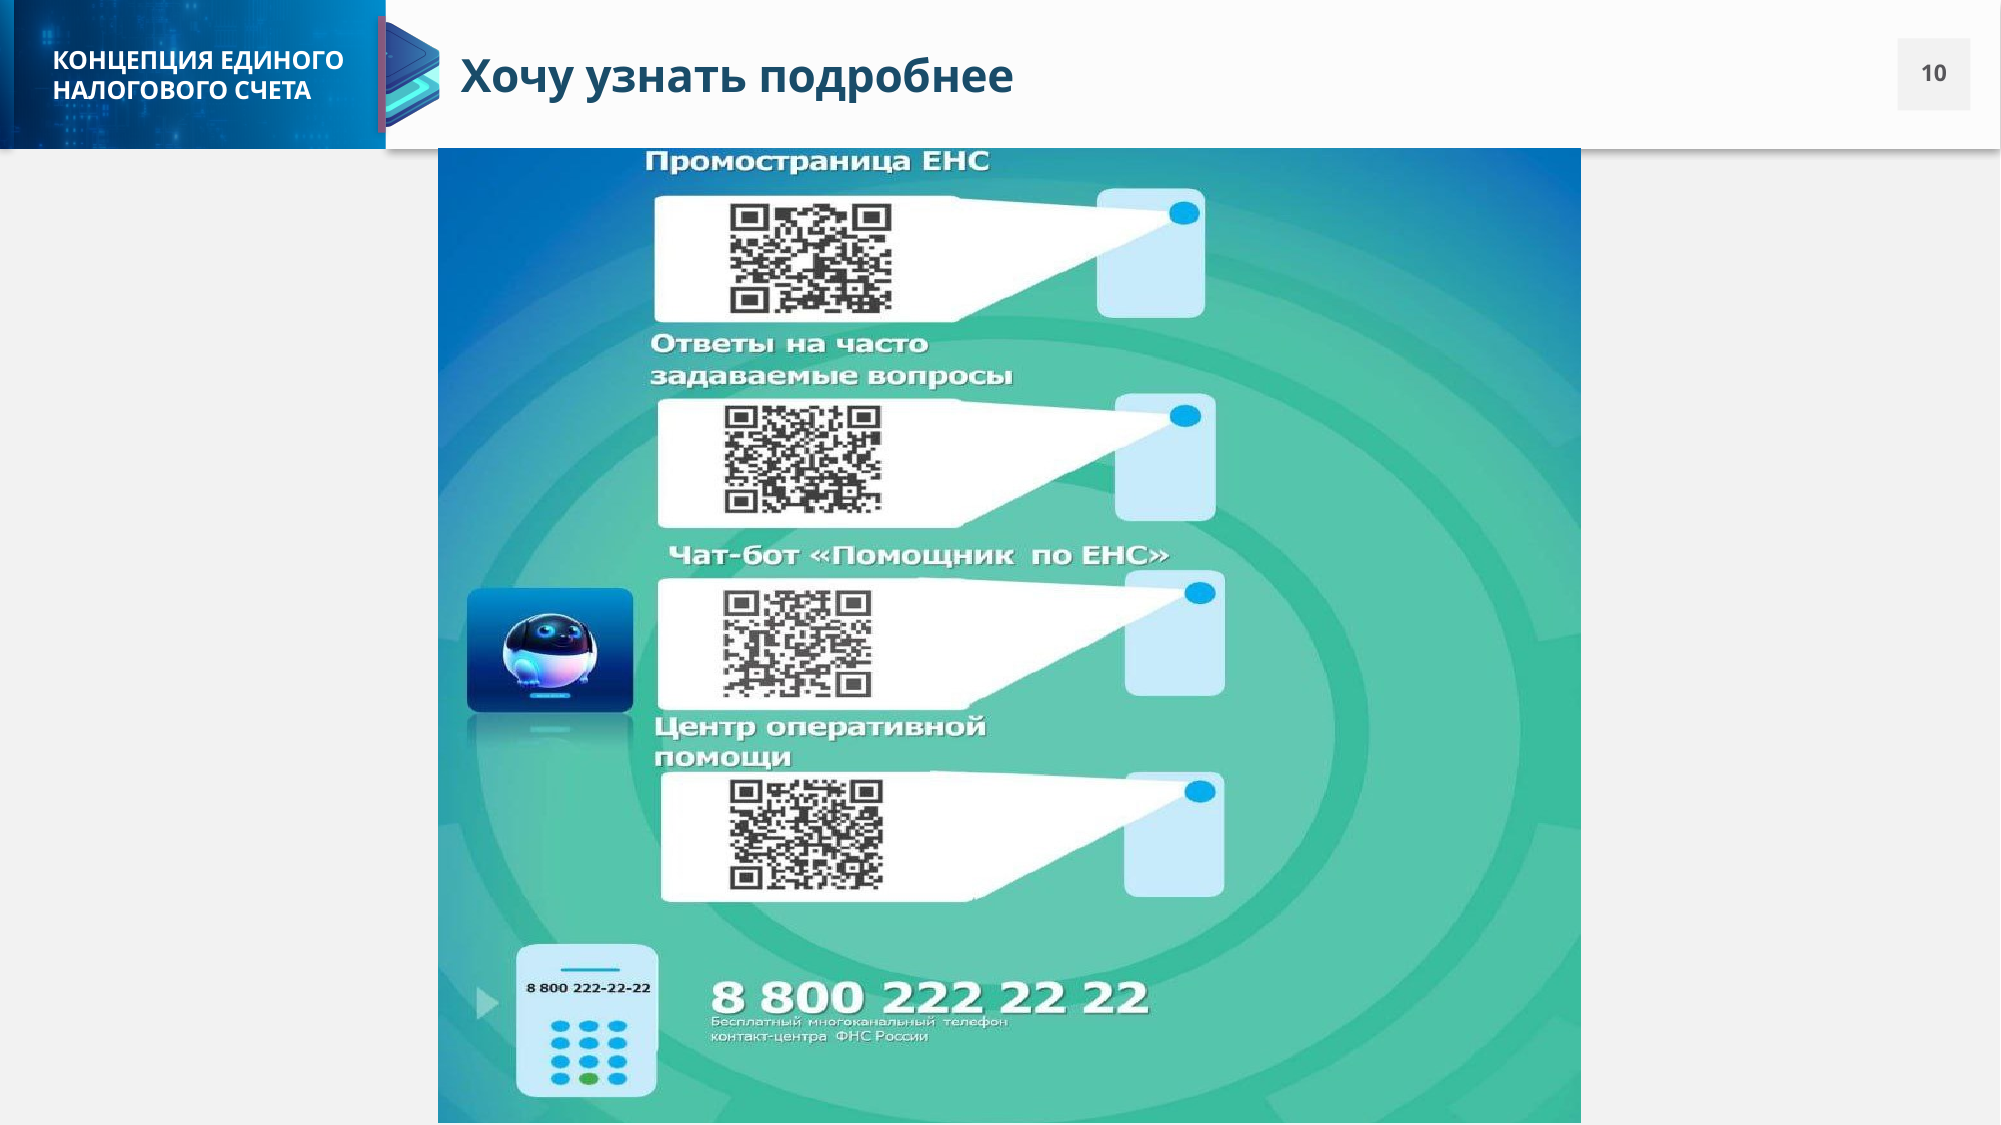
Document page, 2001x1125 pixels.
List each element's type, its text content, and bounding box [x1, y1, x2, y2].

picture [289, 52, 295, 64]
picture [305, 74, 310, 91]
picture [438, 148, 1581, 1123]
picture [0, 0, 323, 149]
text_box Хочу узнать подробнее [460, 0, 1910, 149]
picture [386, 22, 440, 127]
